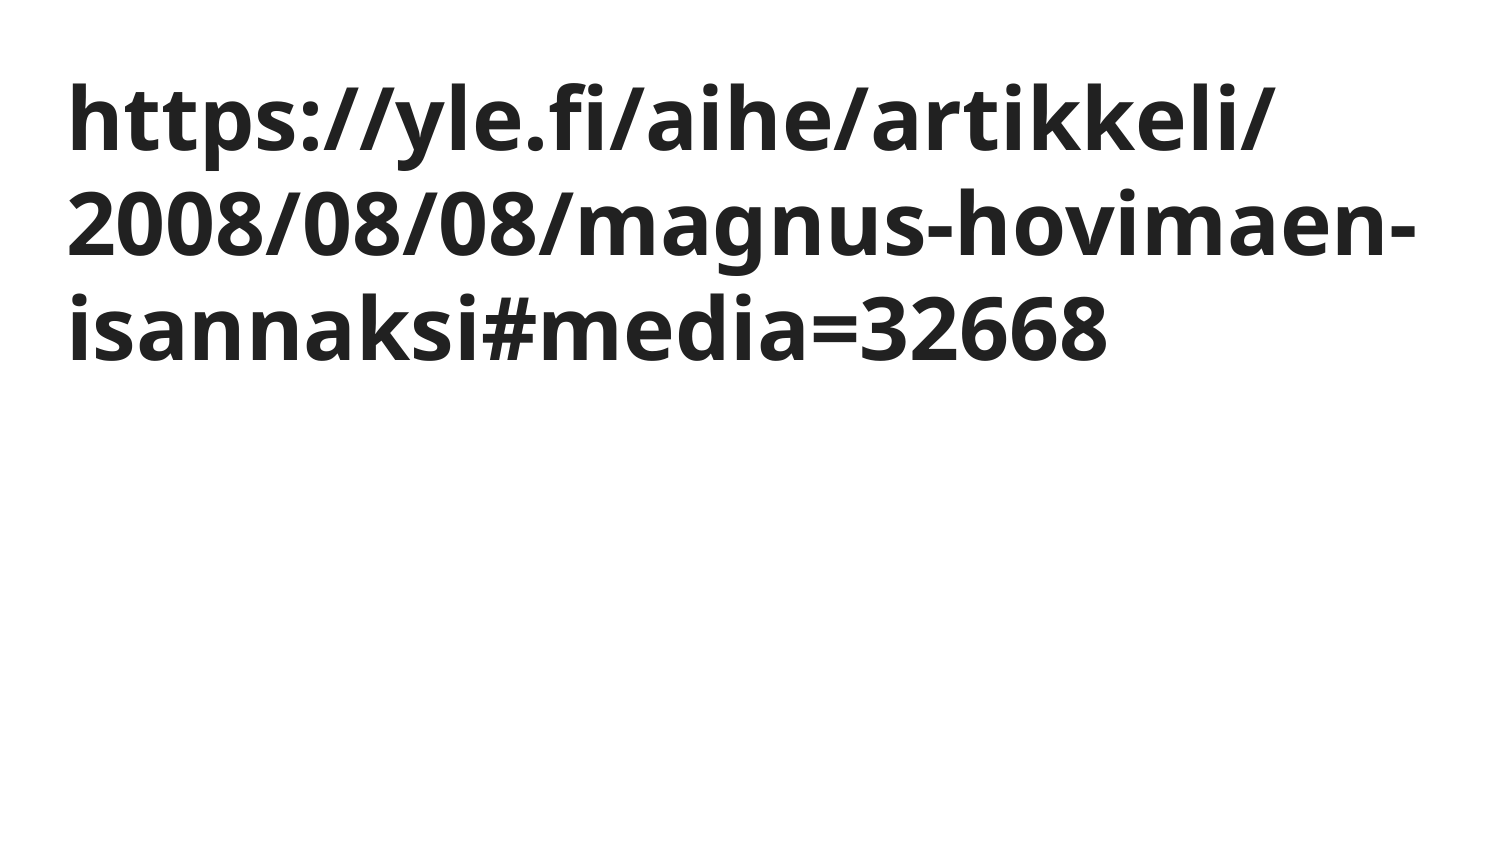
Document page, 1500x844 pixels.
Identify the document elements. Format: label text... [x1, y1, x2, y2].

title https://yle.fi/aihe/artikkeli/2008/08/08/magnus-hovimaen-isannaksi#media=32668 [51, 48, 1449, 180]
